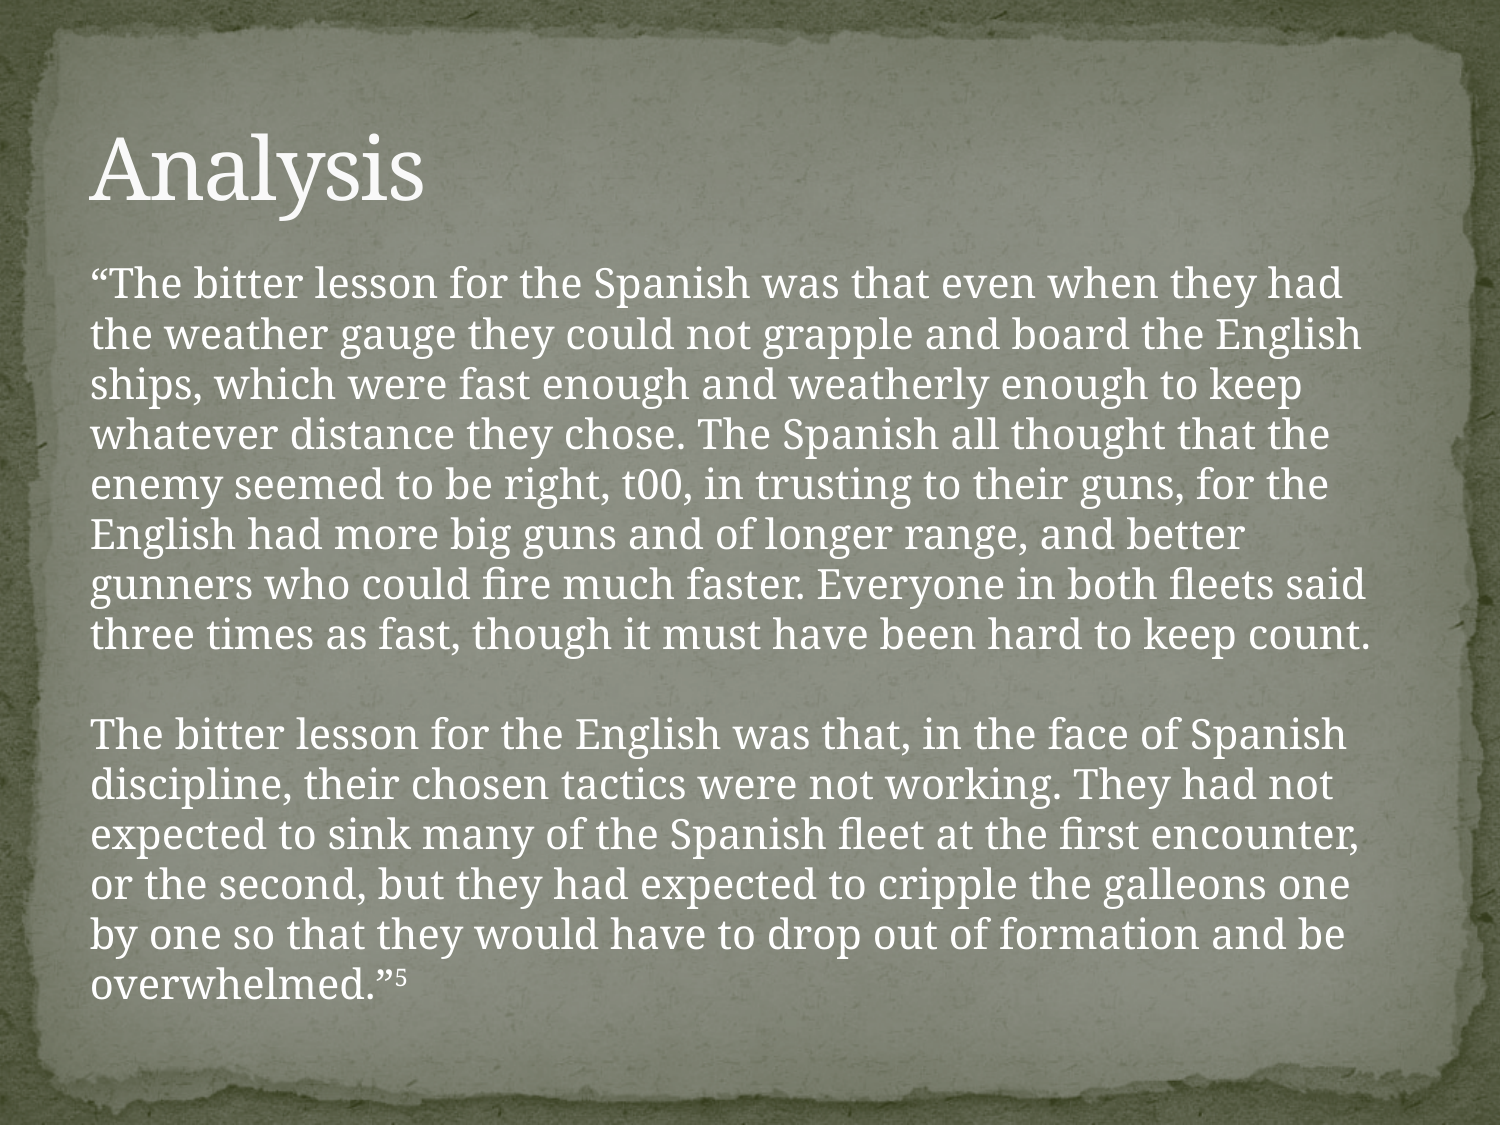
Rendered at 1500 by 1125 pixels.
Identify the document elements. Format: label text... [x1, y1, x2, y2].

title Analysis [74, 24, 1425, 225]
list “The bitter lesson for the Spanish was that even when they had the weather gauge they could not grapple and board the English ships, which were fast enough and weatherly enough to keep whatever distance they chose. The Spanish all thought that the enemy seemed to be right, t00, in trusting to their guns, for the English had more big guns and of longer range, and better gunners who could fire much faster. Everyone in both fleets said three times as fast, though it must have been hard to keep count. The bitter lesson for the English was that, in the face of Spanish discipline, their chosen tactics were not working. They had not expected to sink many of the Spanish fleet at the first encounter, or the second, but they had expected to cripple the galleons one by one so that they would have to drop out of formation and be overwhelmed.”5 [75, 249, 1425, 1000]
